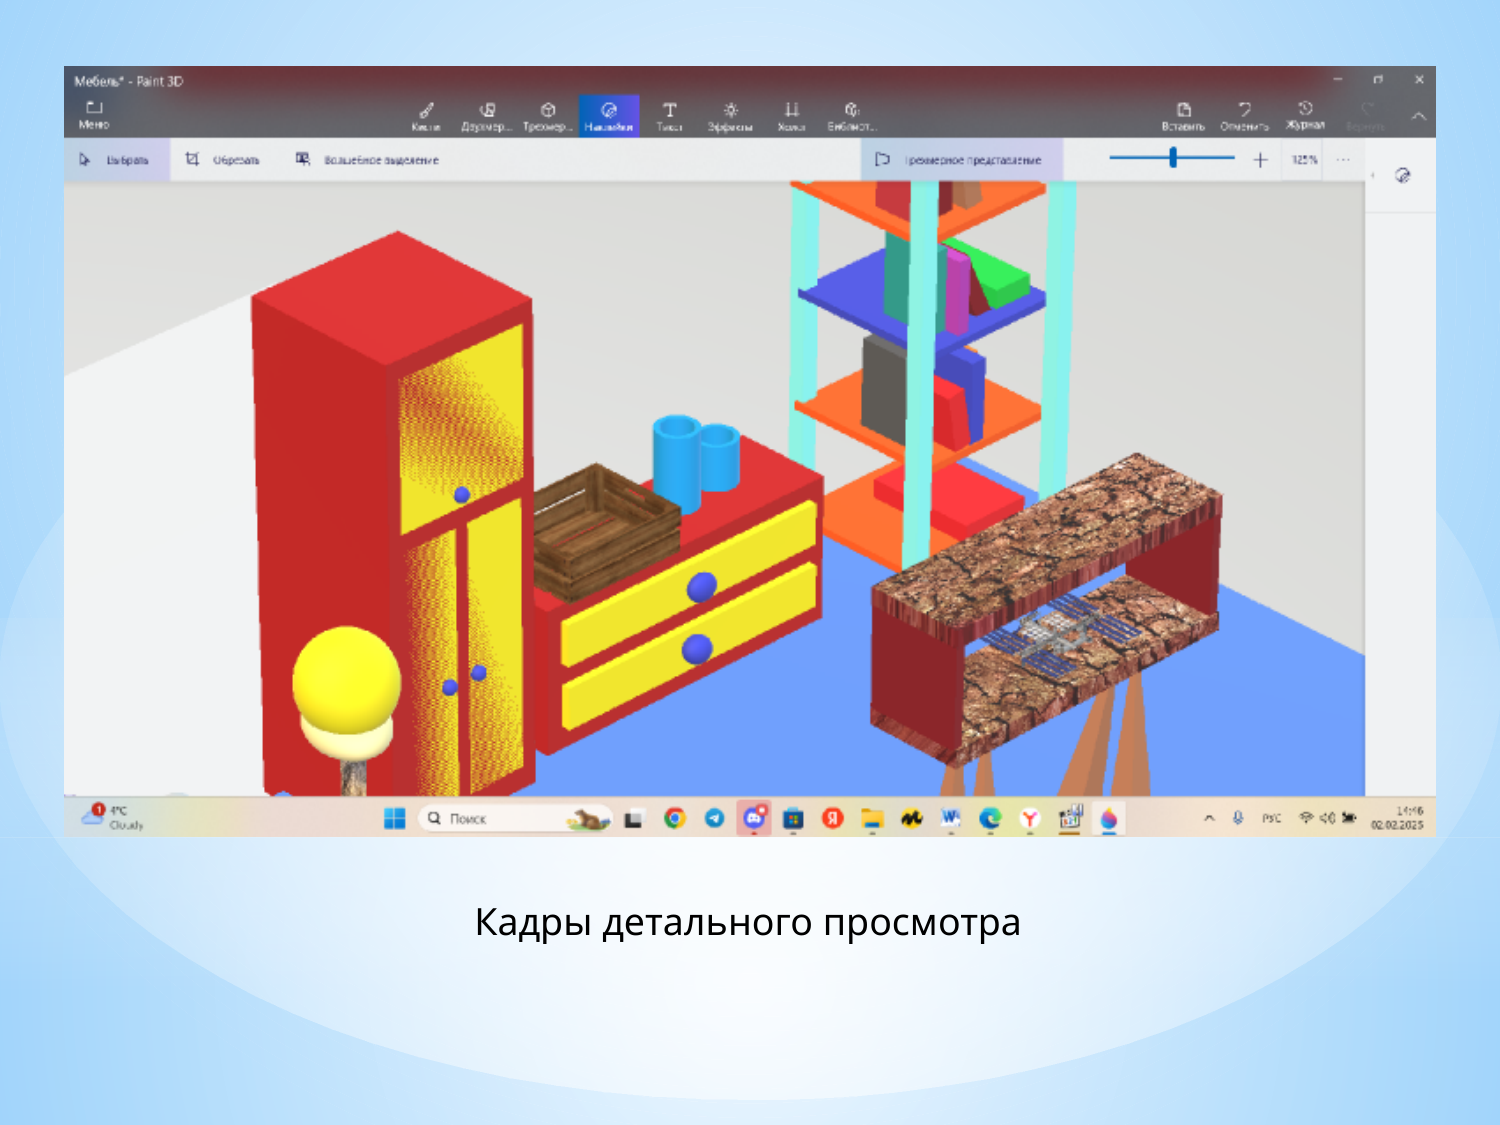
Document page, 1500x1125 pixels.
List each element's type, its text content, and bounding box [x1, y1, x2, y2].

picture [64, 66, 1436, 837]
text_box Кадры детального просмотра [459, 890, 1038, 951]
